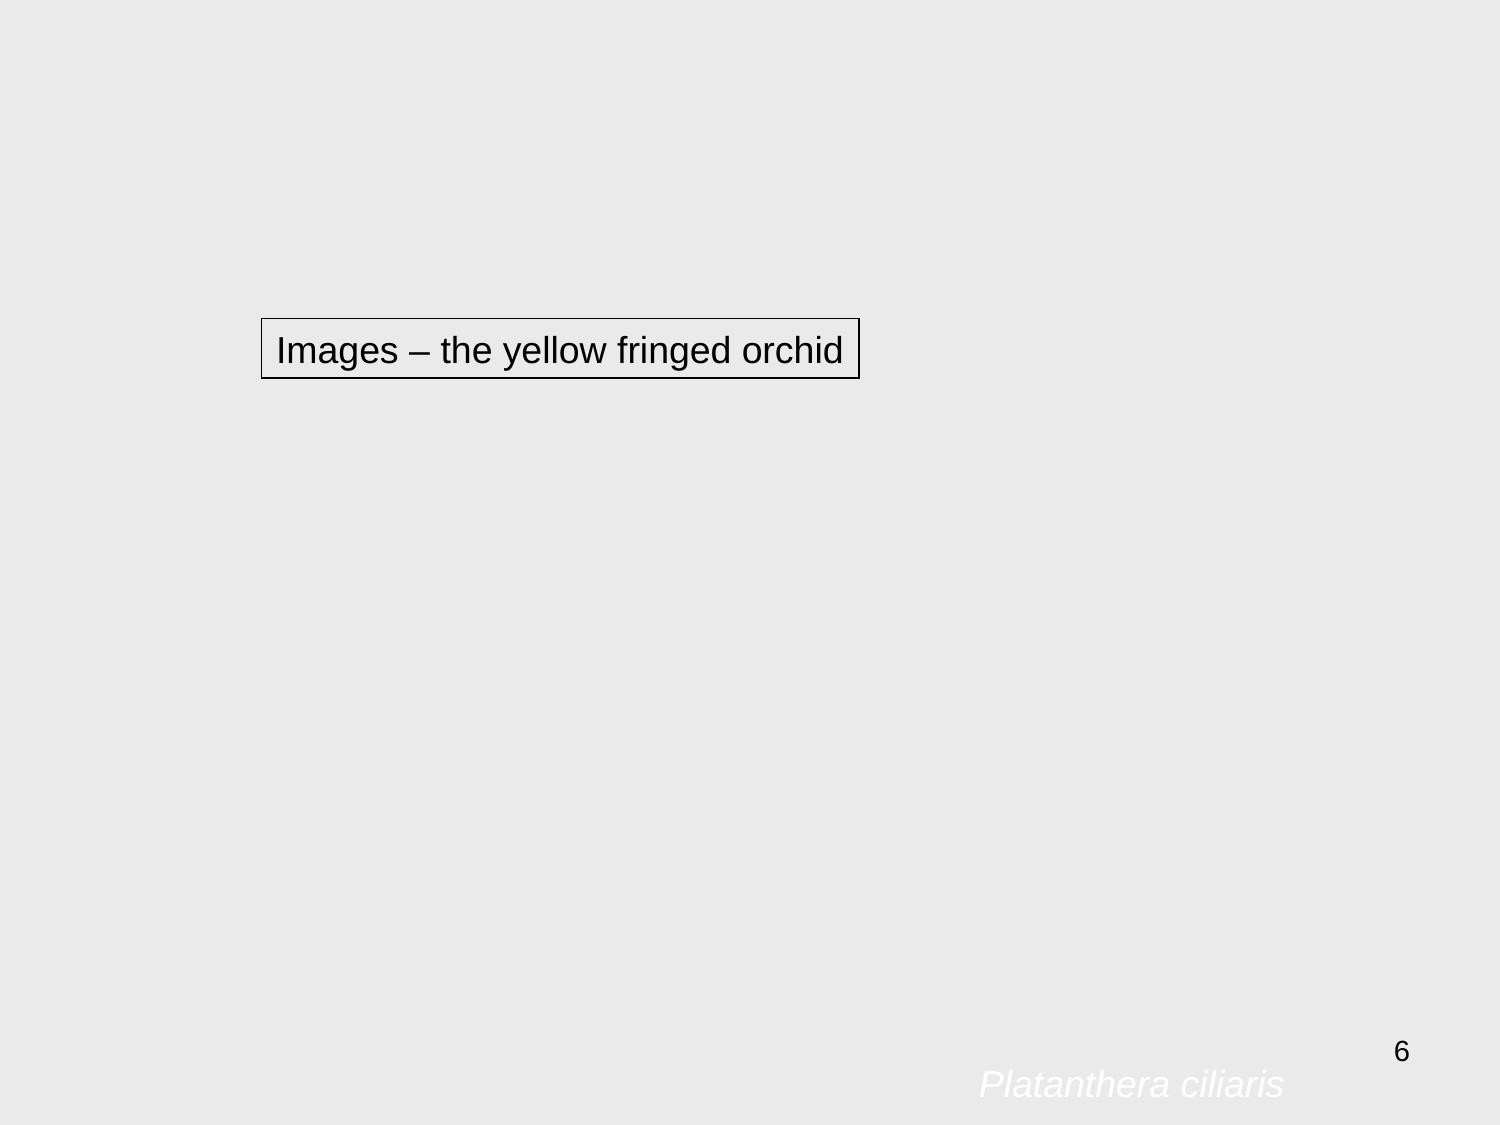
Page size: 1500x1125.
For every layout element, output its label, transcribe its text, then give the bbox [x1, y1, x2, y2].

slide_number 6 [1074, 1024, 1425, 1103]
text_box Images – the yellow fringed orchid [261, 318, 859, 379]
text_box Platanthera ciliaris [964, 1052, 1300, 1113]
